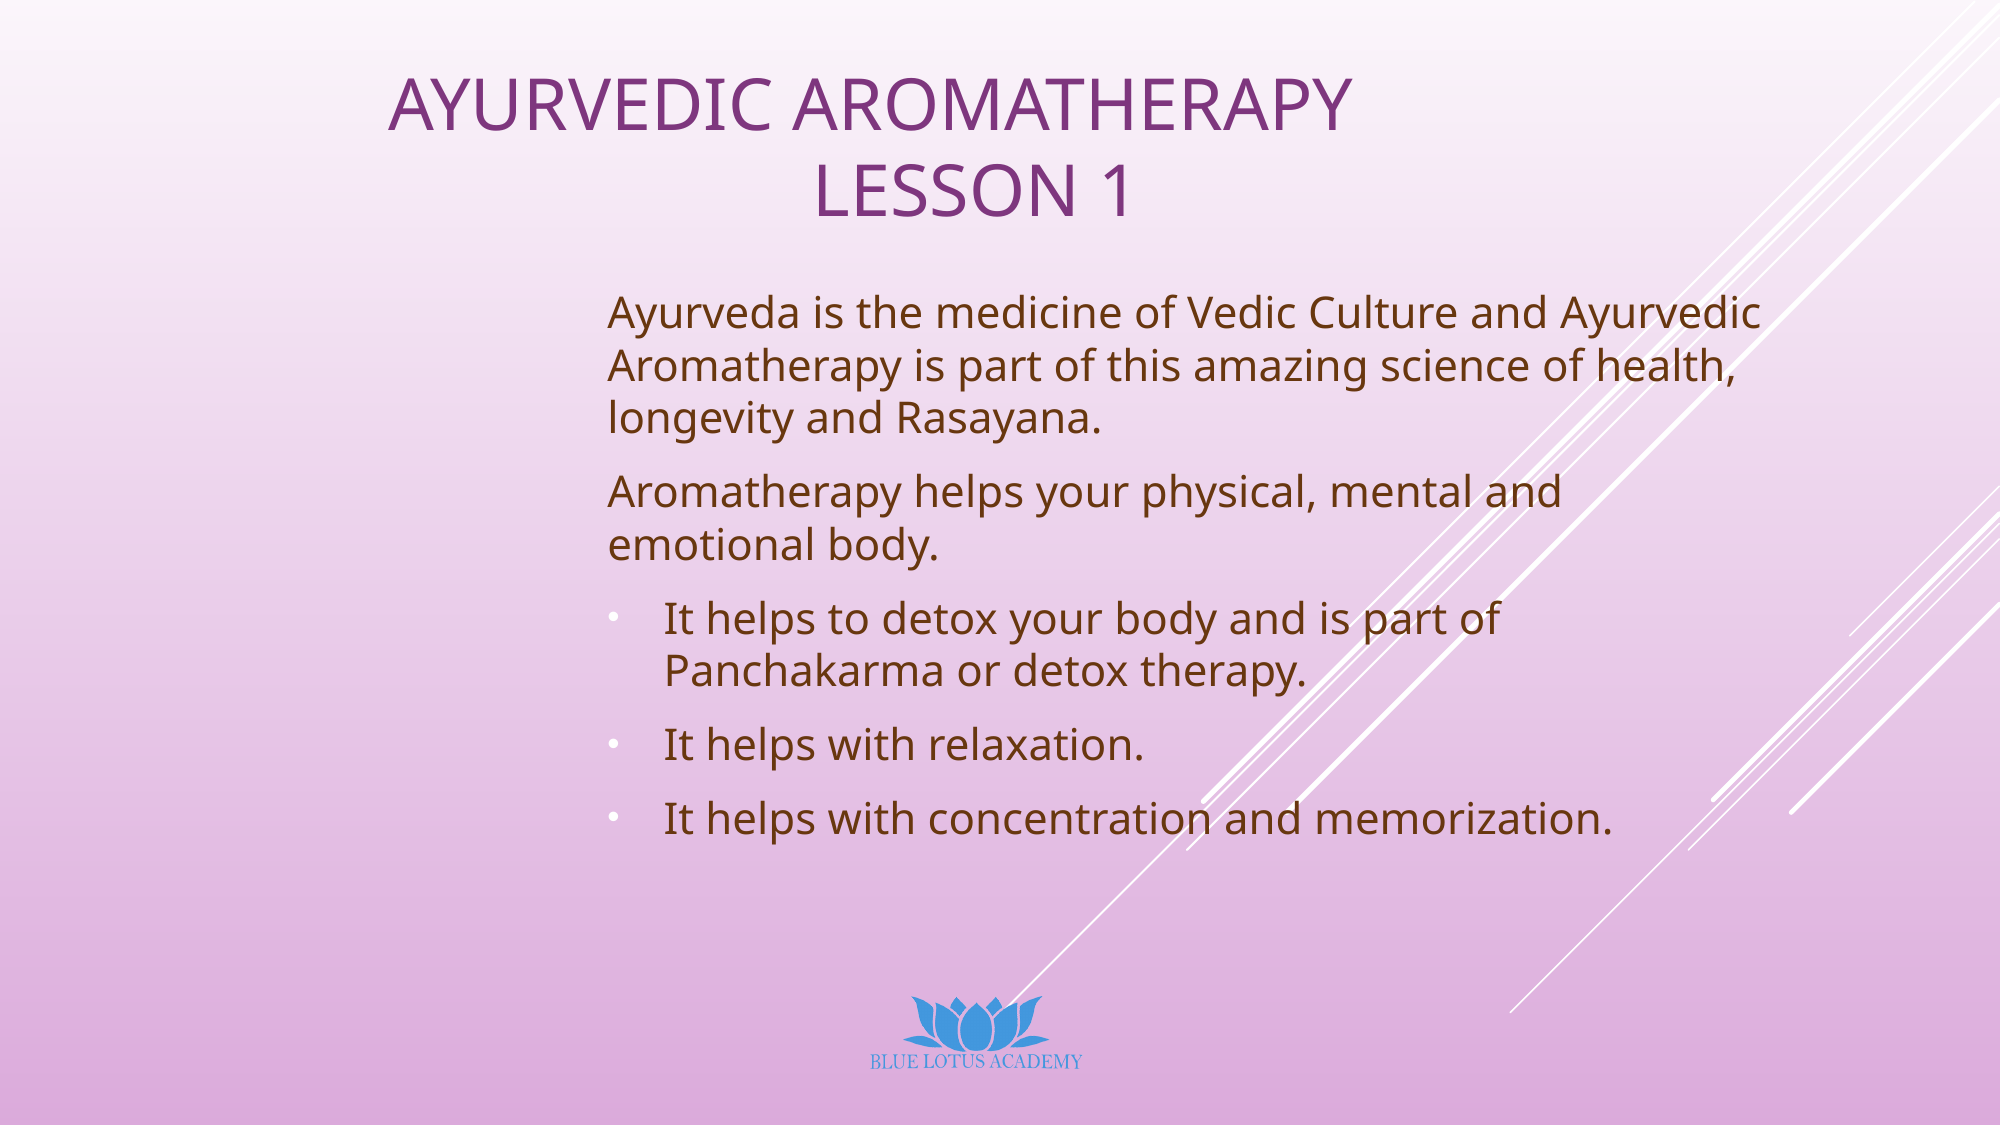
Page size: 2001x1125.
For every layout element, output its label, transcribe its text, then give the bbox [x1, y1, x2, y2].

picture [870, 995, 1083, 1069]
text_box Ayurvedic Aromatherapy Lesson 1 [373, 48, 1580, 239]
subtitle Ayurveda is the medicine of Vedic Culture and Ayurvedic Aromatherapy is part of this amazing science of health, longevity and Rasayana. Aromatherapy helps your physical, mental and emotional body. It helps to detox your body and is part of Panchakarma or detox therapy. It helps with relaxation. It helps with concentration and memorization. [592, 277, 1782, 947]
